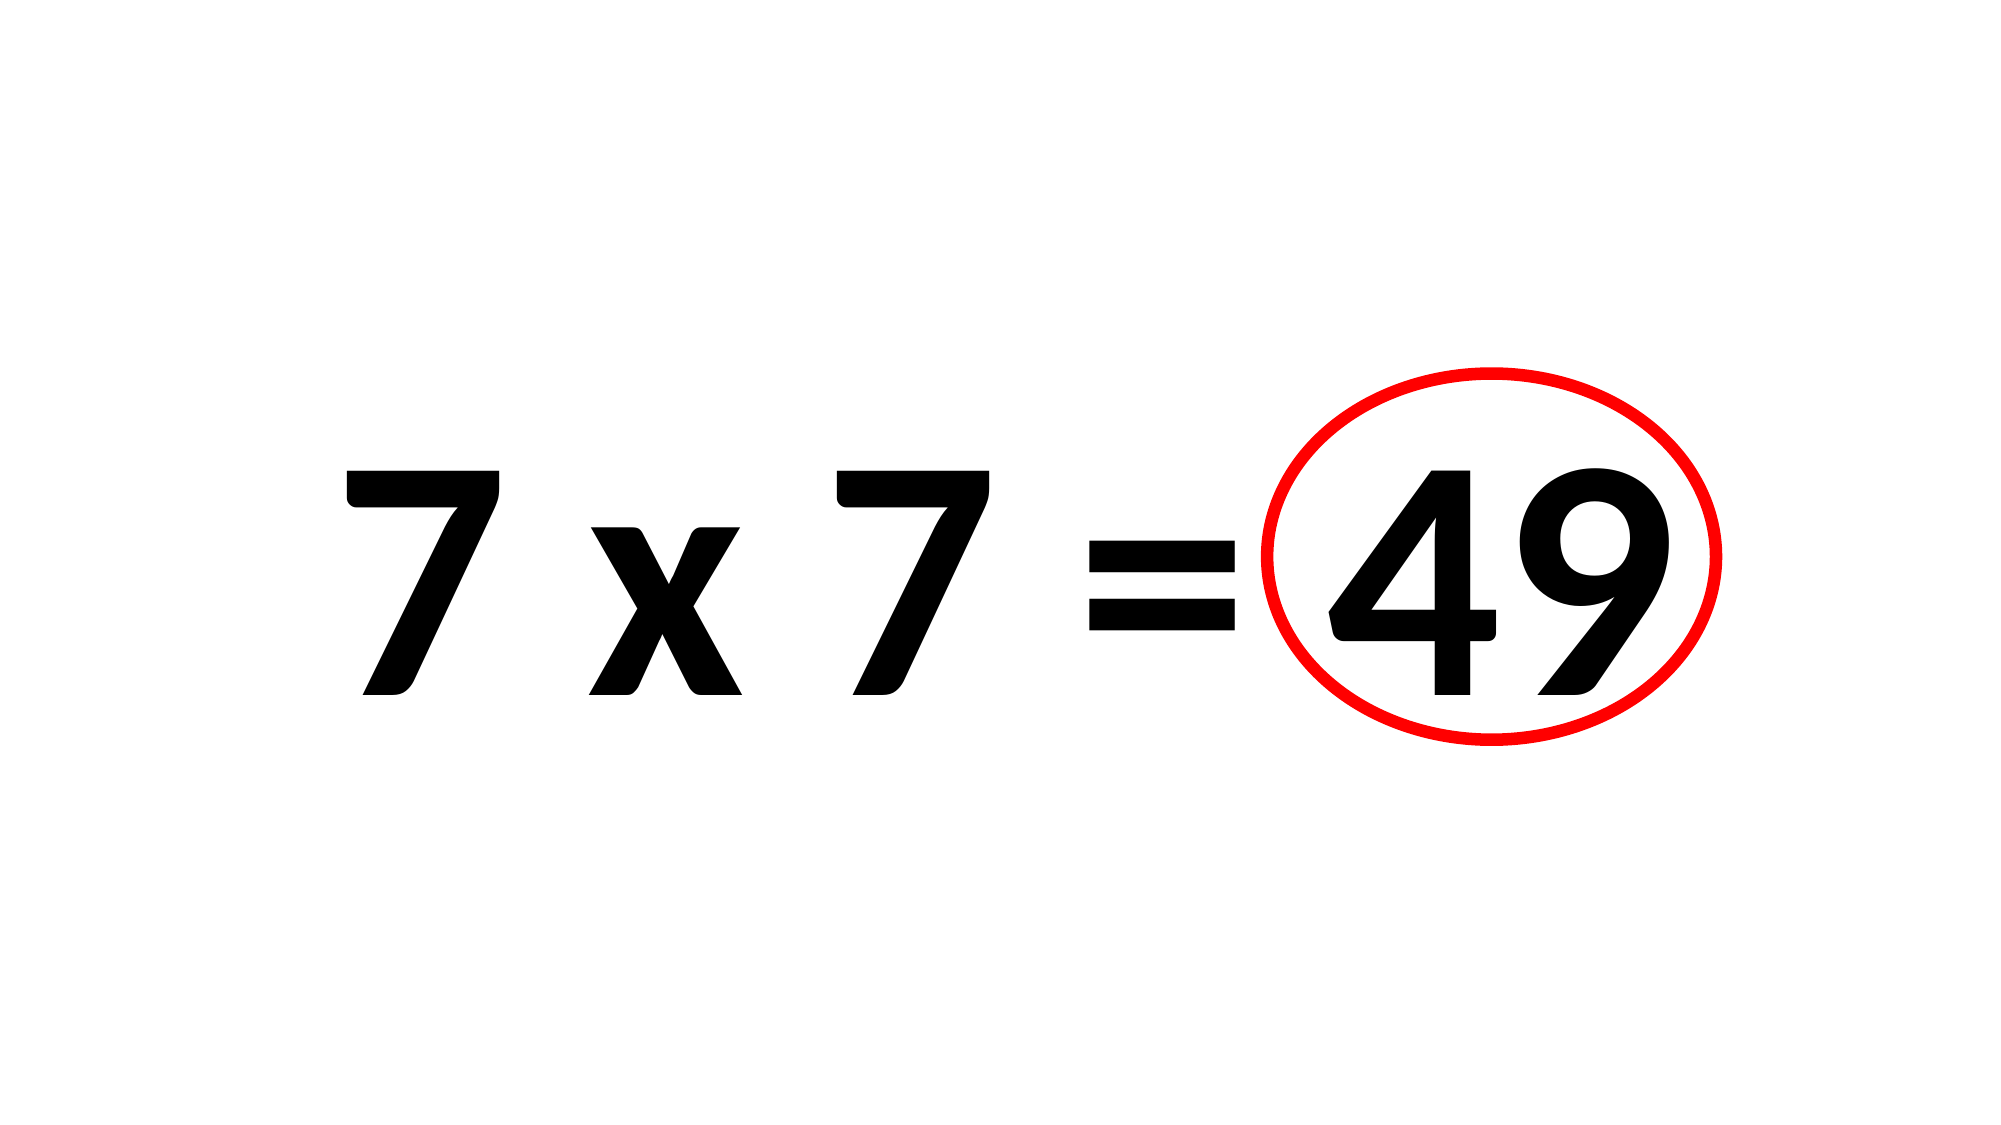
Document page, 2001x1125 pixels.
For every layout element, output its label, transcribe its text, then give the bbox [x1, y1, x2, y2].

text_box [1265, 371, 1719, 742]
text_box 7 x 7 = 49 [289, 312, 1723, 801]
